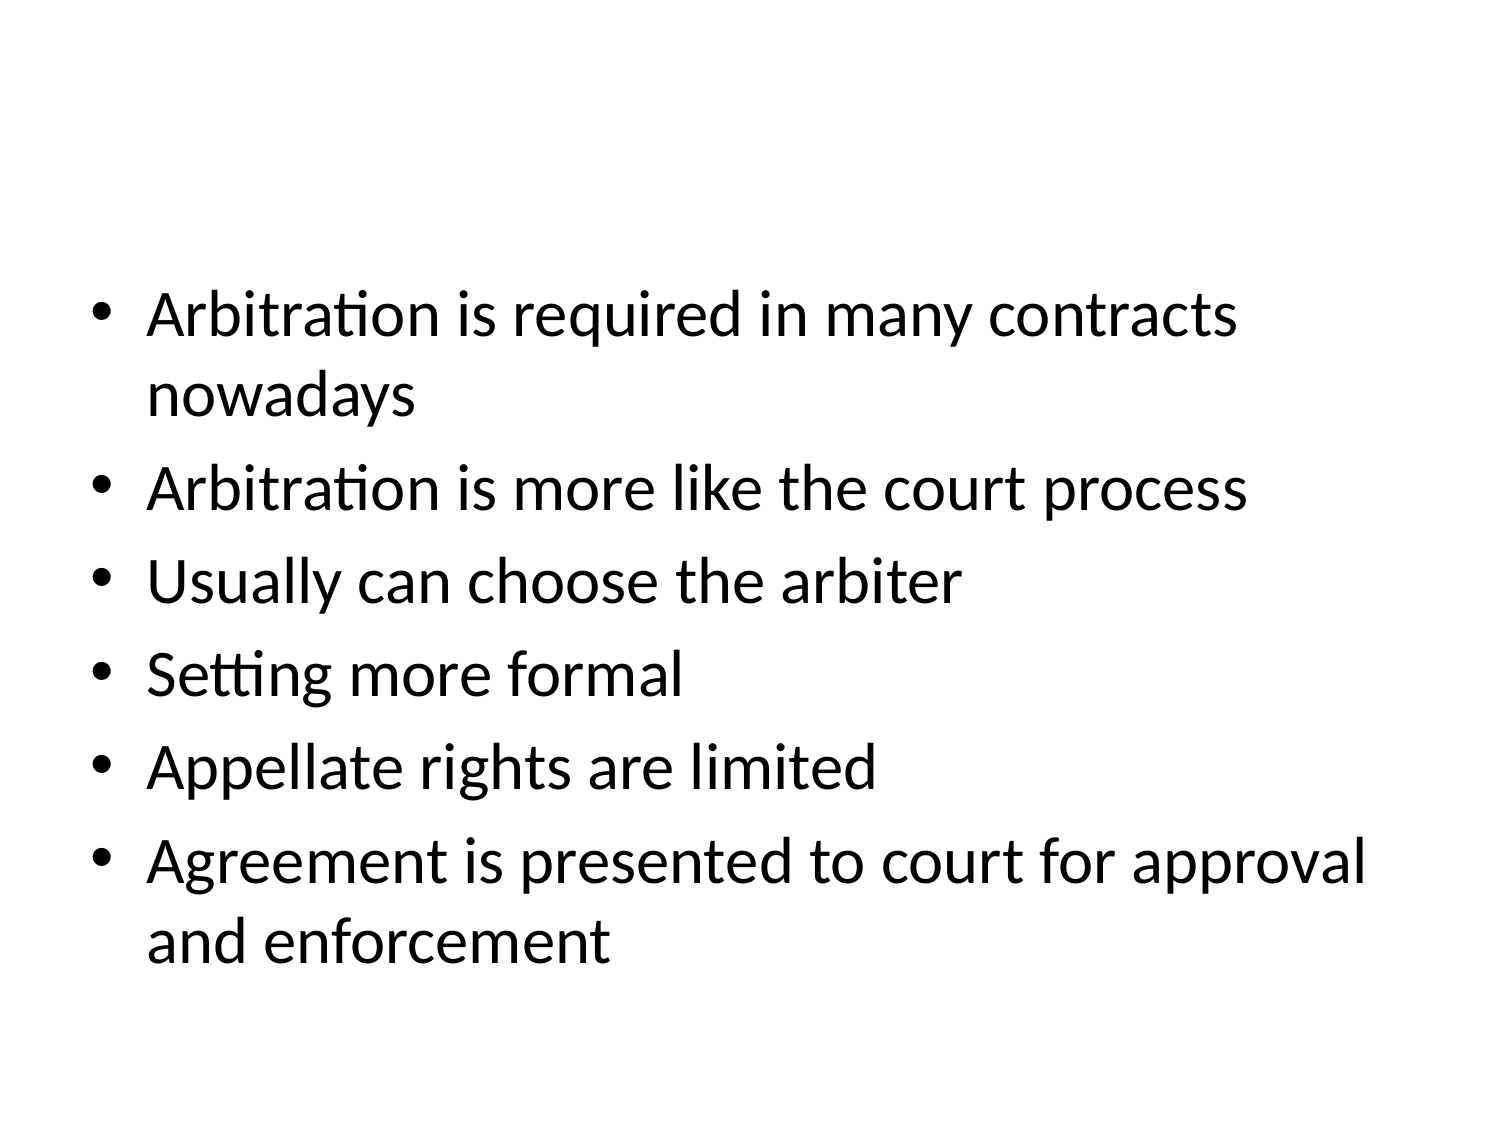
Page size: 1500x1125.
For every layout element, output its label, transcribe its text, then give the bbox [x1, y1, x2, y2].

list Arbitration is required in many contracts nowadays Arbitration is more like the court process Usually can choose the arbiter Setting more formal Appellate rights are limited Agreement is presented to court for approval and enforcement [75, 262, 1425, 1005]
